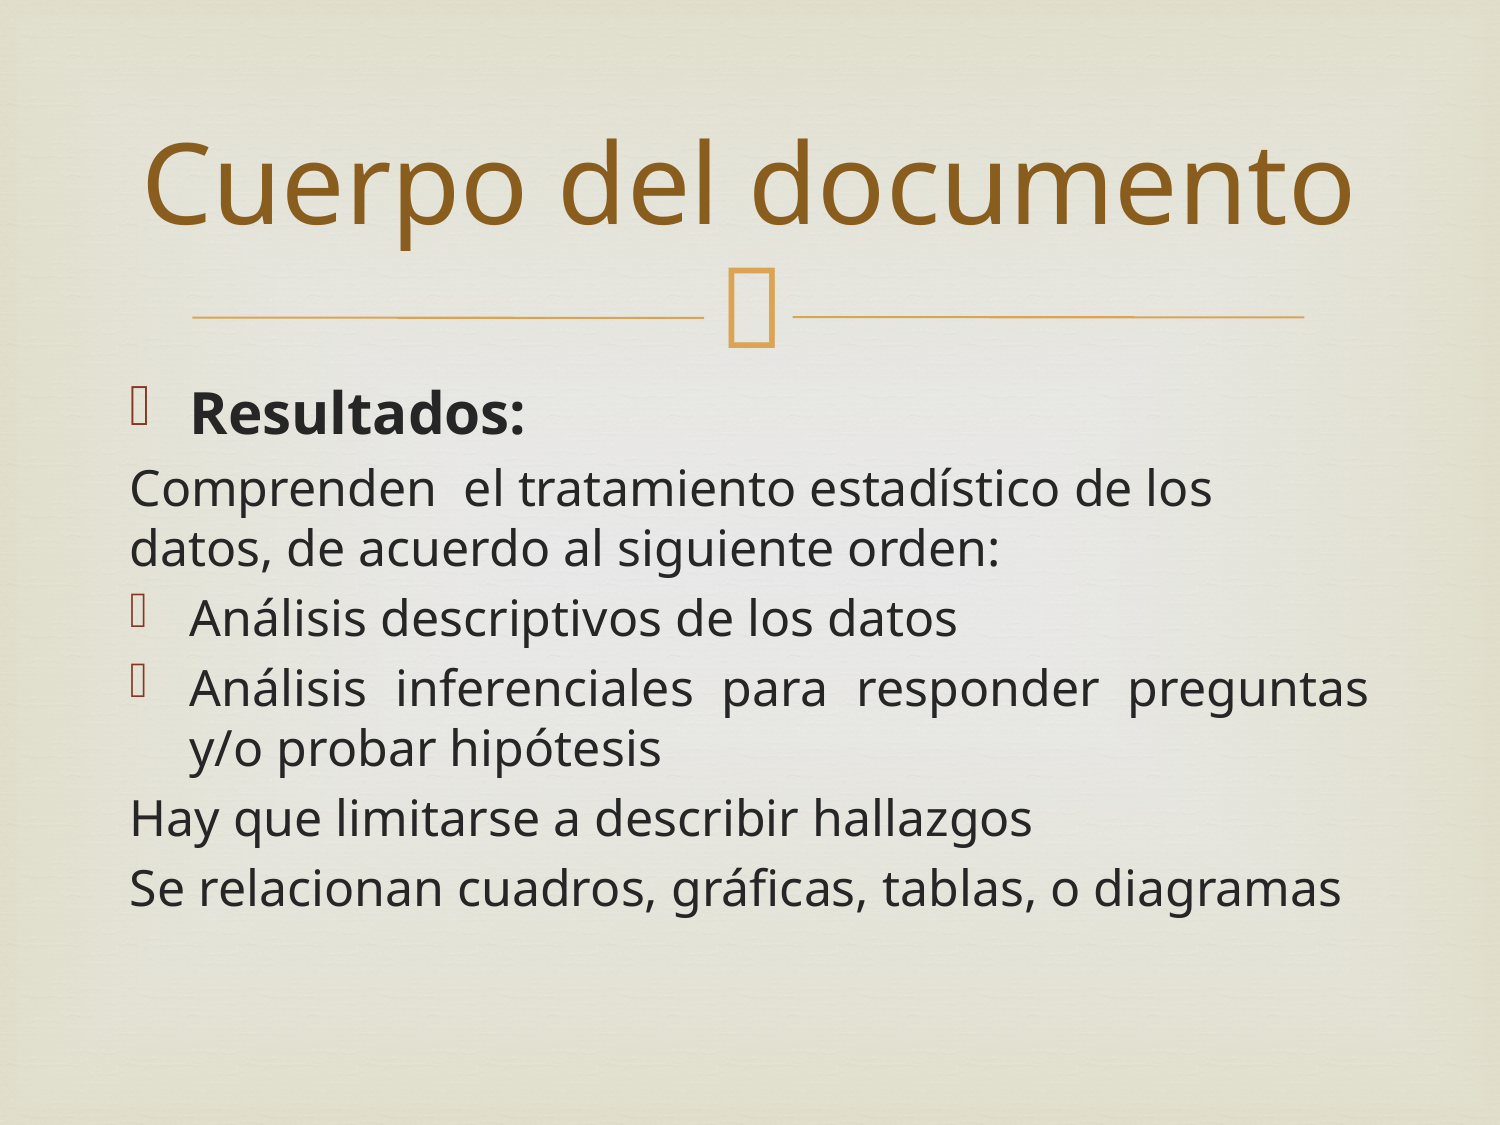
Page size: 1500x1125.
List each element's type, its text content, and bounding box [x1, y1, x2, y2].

list Resultados: Comprenden el tratamiento estadístico de los datos, de acuerdo al siguiente orden: Análisis descriptivos de los datos Análisis inferenciales para responder preguntas y/o probar hipótesis Hay que limitarse a describir hallazgos Se relacionan cuadros, gráficas, tablas, o diagramas [114, 368, 1386, 1005]
title Cuerpo del documento [112, 93, 1386, 267]
